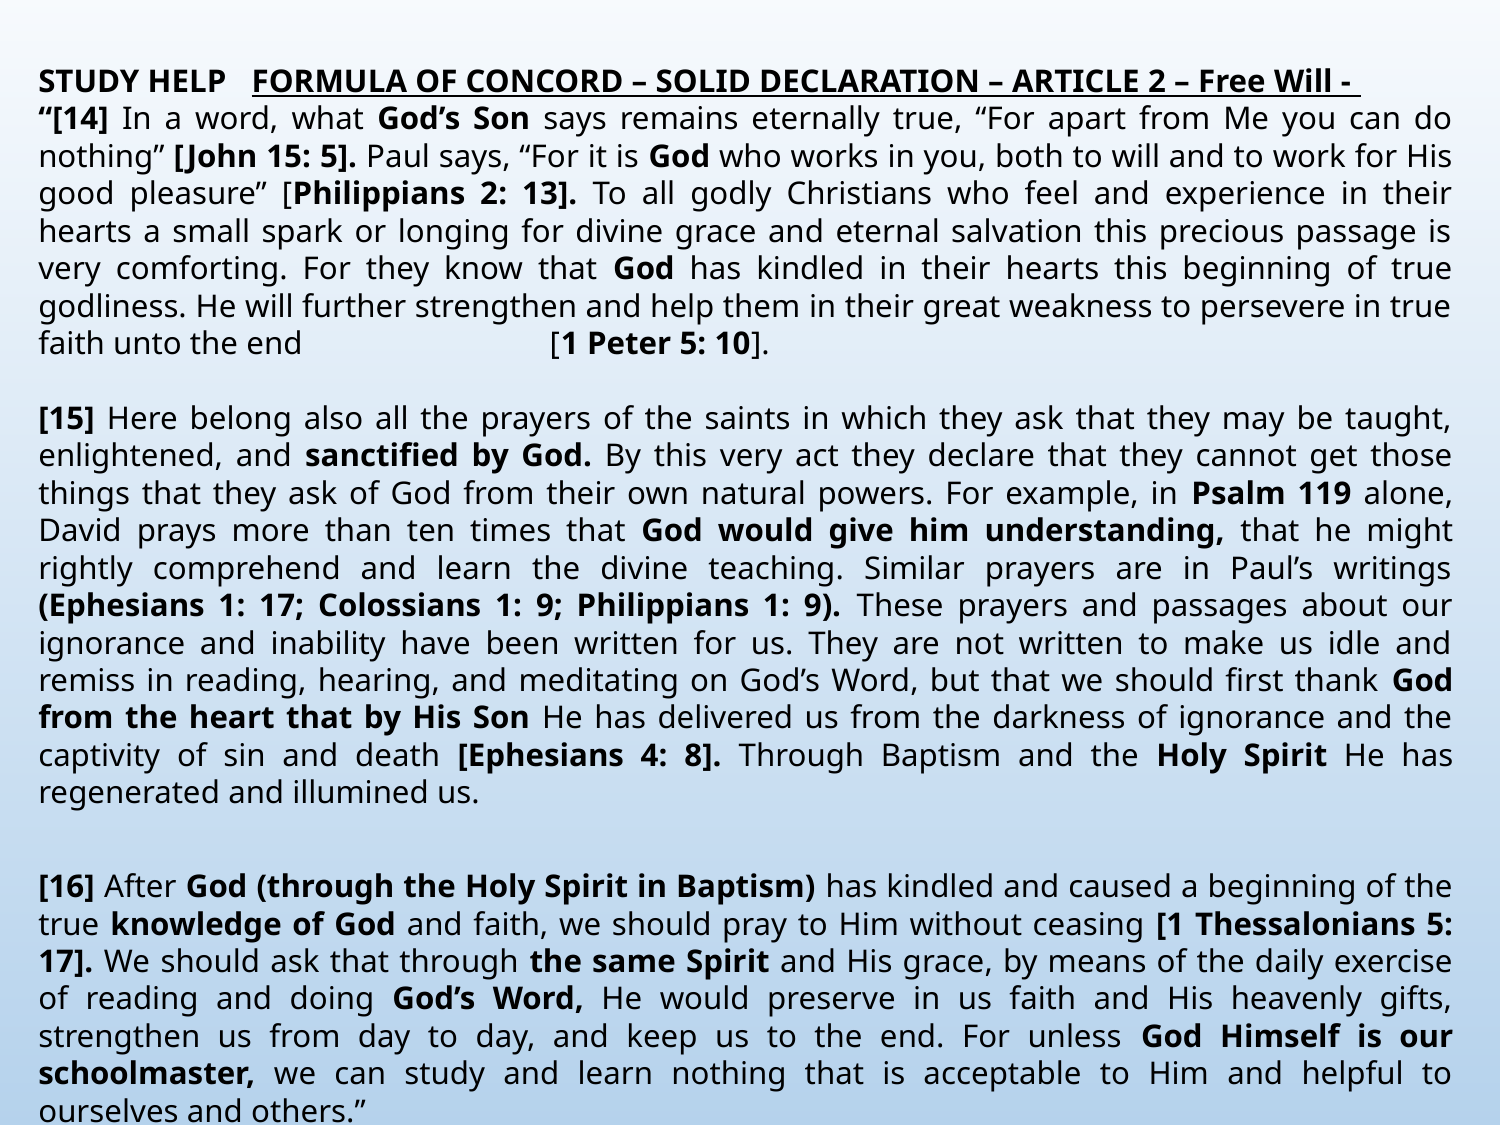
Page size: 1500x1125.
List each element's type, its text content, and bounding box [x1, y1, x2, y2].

text_box STUDY HELP FORMULA OF CONCORD – SOLID DECLARATION – ARTICLE 2 – Free Will - “[14] In a word, what God’s Son says remains eternally true, “For apart from Me you can do nothing” [John 15: 5]. Paul says, “For it is God who works in you, both to will and to work for His good pleasure” [Philippians 2: 13]. To all godly Christians who feel and experience in their hearts a small spark or longing for divine grace and eternal salvation this precious passage is very comforting. For they know that God has kindled in their hearts this beginning of true godliness. He will further strengthen and help them in their great weakness to persevere in true faith unto the end [1 Peter 5: 10]. [15] Here belong also all the prayers of the saints in which they ask that they may be taught, enlightened, and sanctified by God. By this very act they declare that they cannot get those things that they ask of God from their own natural powers. For example, in Psalm 119 alone, David prays more than ten times that God would give him understanding, that he might rightly comprehend and learn the divine teaching. Similar prayers are in Paul’s writings (Ephesians 1: 17; Colossians 1: 9; Philippians 1: 9). These prayers and passages about our ignorance and inability have been written for us. They are not written to make us idle and remiss in reading, hearing, and meditating on God’s Word, but that we should first thank God from the heart that by His Son He has delivered us from the darkness of ignorance and the captivity of sin and death [Ephesians 4: 8]. Through Baptism and the Holy Spirit He has regenerated and illumined us. [16] After God (through the Holy Spirit in Baptism) has kindled and caused a beginning of the true knowledge of God and faith, we should pray to Him without ceasing [1 Thessalonians 5: 17]. We should ask that through the same Spirit and His grace, by means of the daily exercise of reading and doing God’s Word, He would preserve in us faith and His heavenly gifts, strengthen us from day to day, and keep us to the end. For unless God Himself is our schoolmaster, we can study and learn nothing that is acceptable to Him and helpful to ourselves and others.” [23, 51, 1469, 1125]
